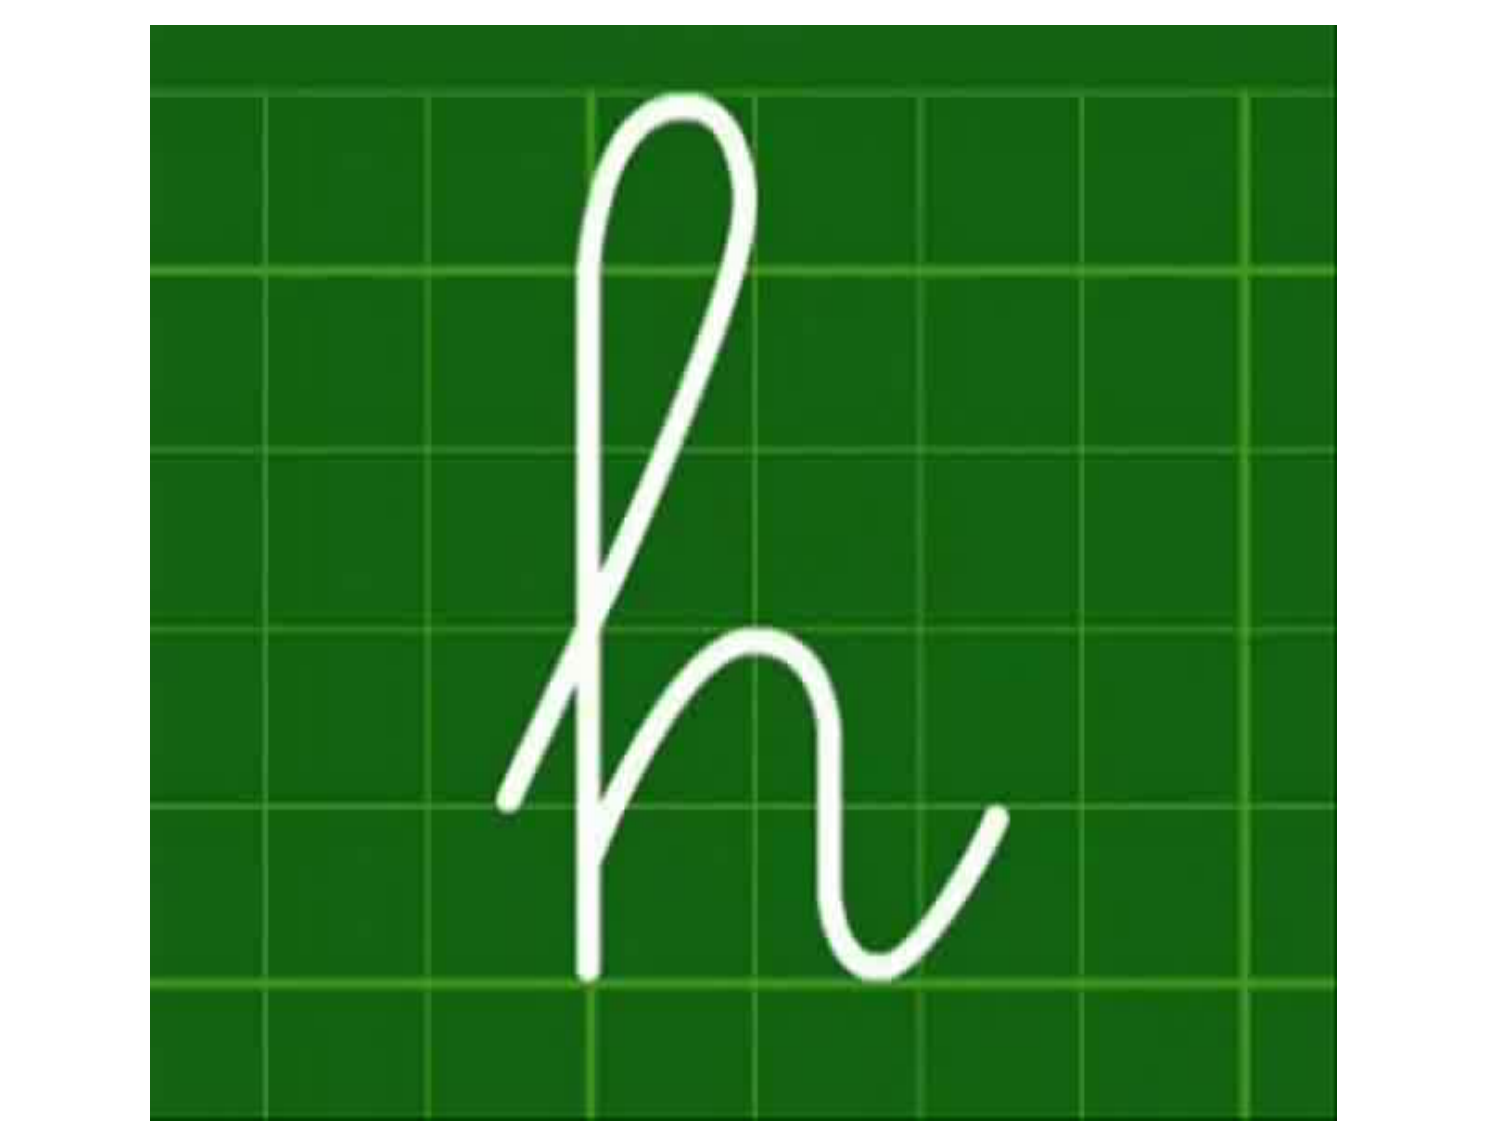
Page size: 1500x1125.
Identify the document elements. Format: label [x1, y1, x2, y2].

list [149, 24, 1338, 1122]
